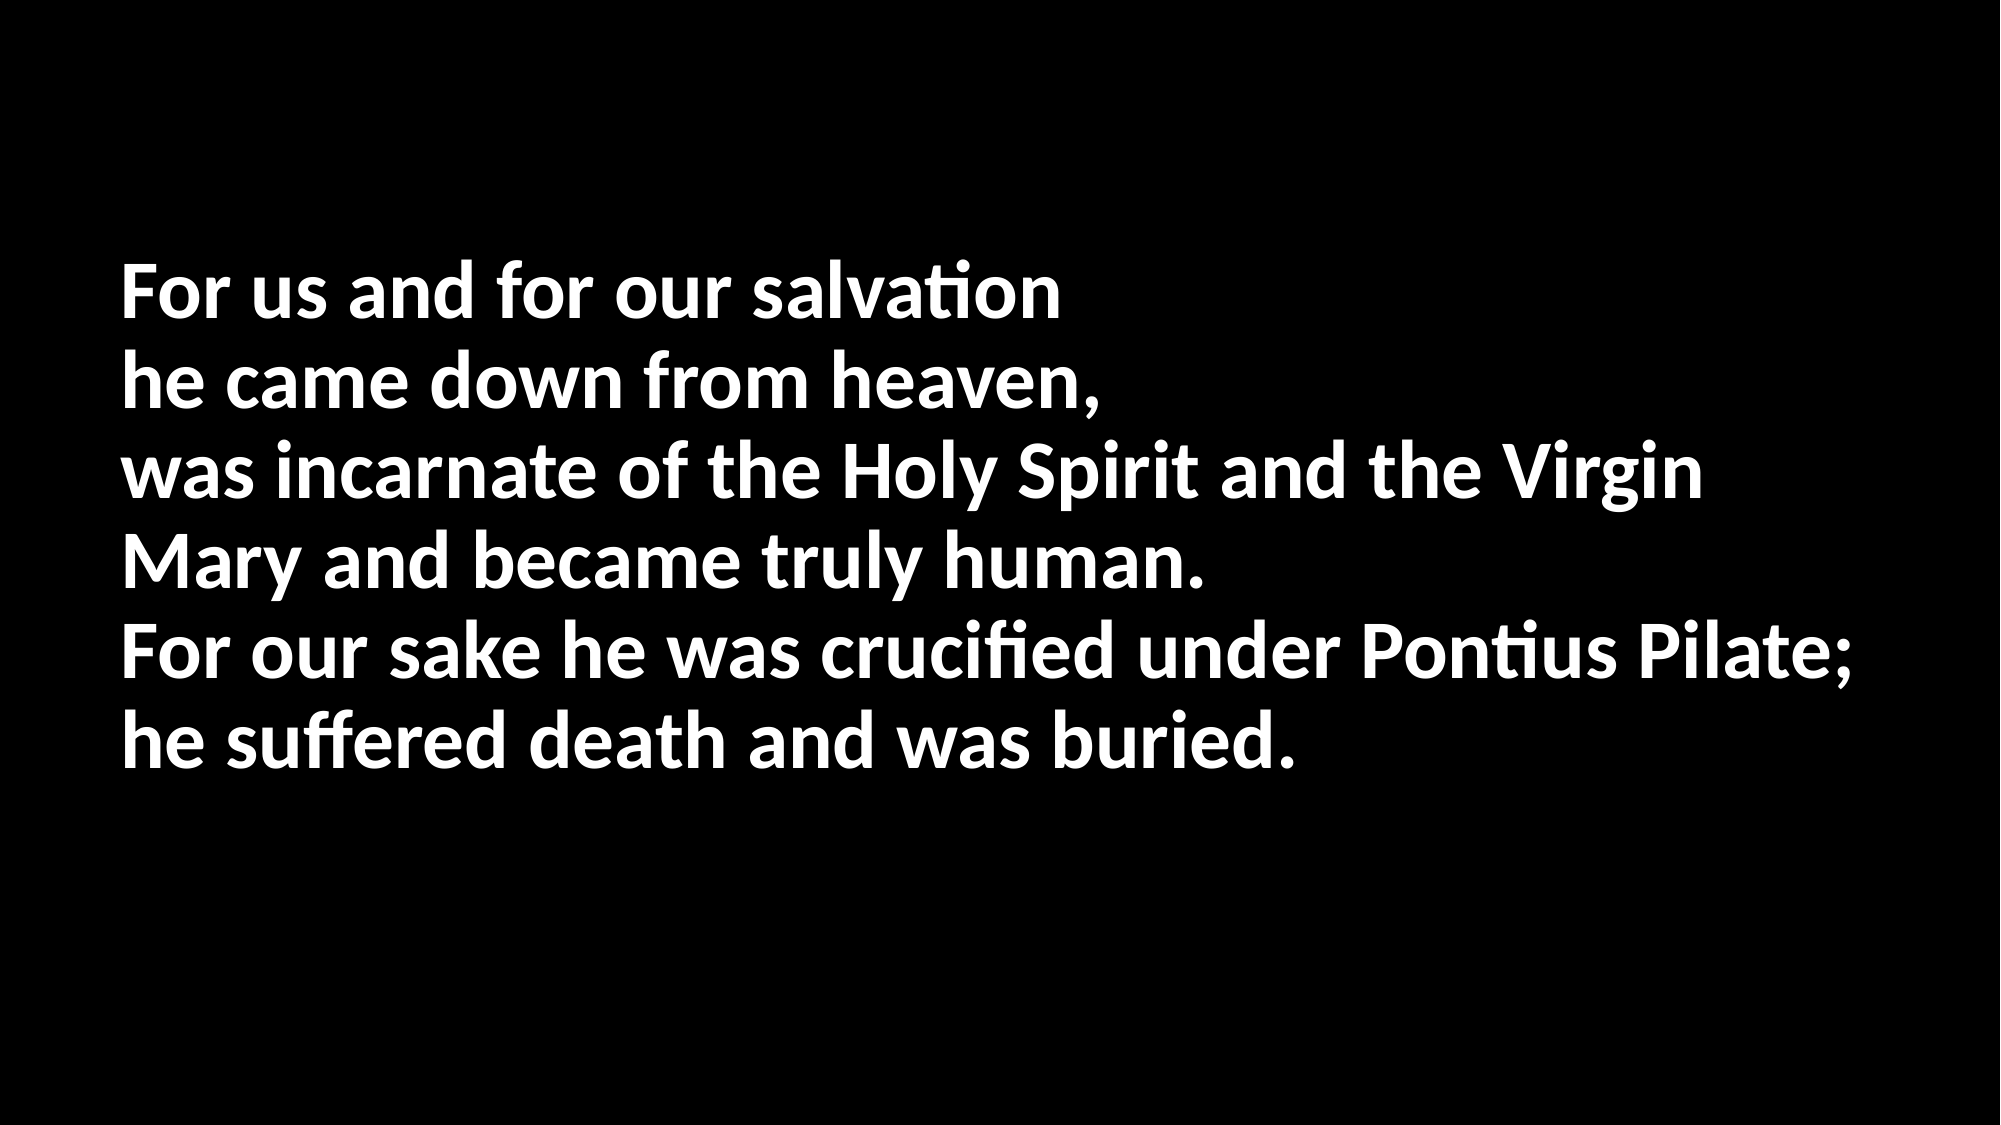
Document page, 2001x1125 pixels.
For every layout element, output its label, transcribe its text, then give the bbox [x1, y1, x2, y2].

list For us and for our salvation he came down from heaven, was incarnate of the Holy Spirit and the Virgin Mary and became truly human. For our sake he was crucified under Pontius Pilate; he suffered death and was buried. [105, 239, 1892, 1037]
